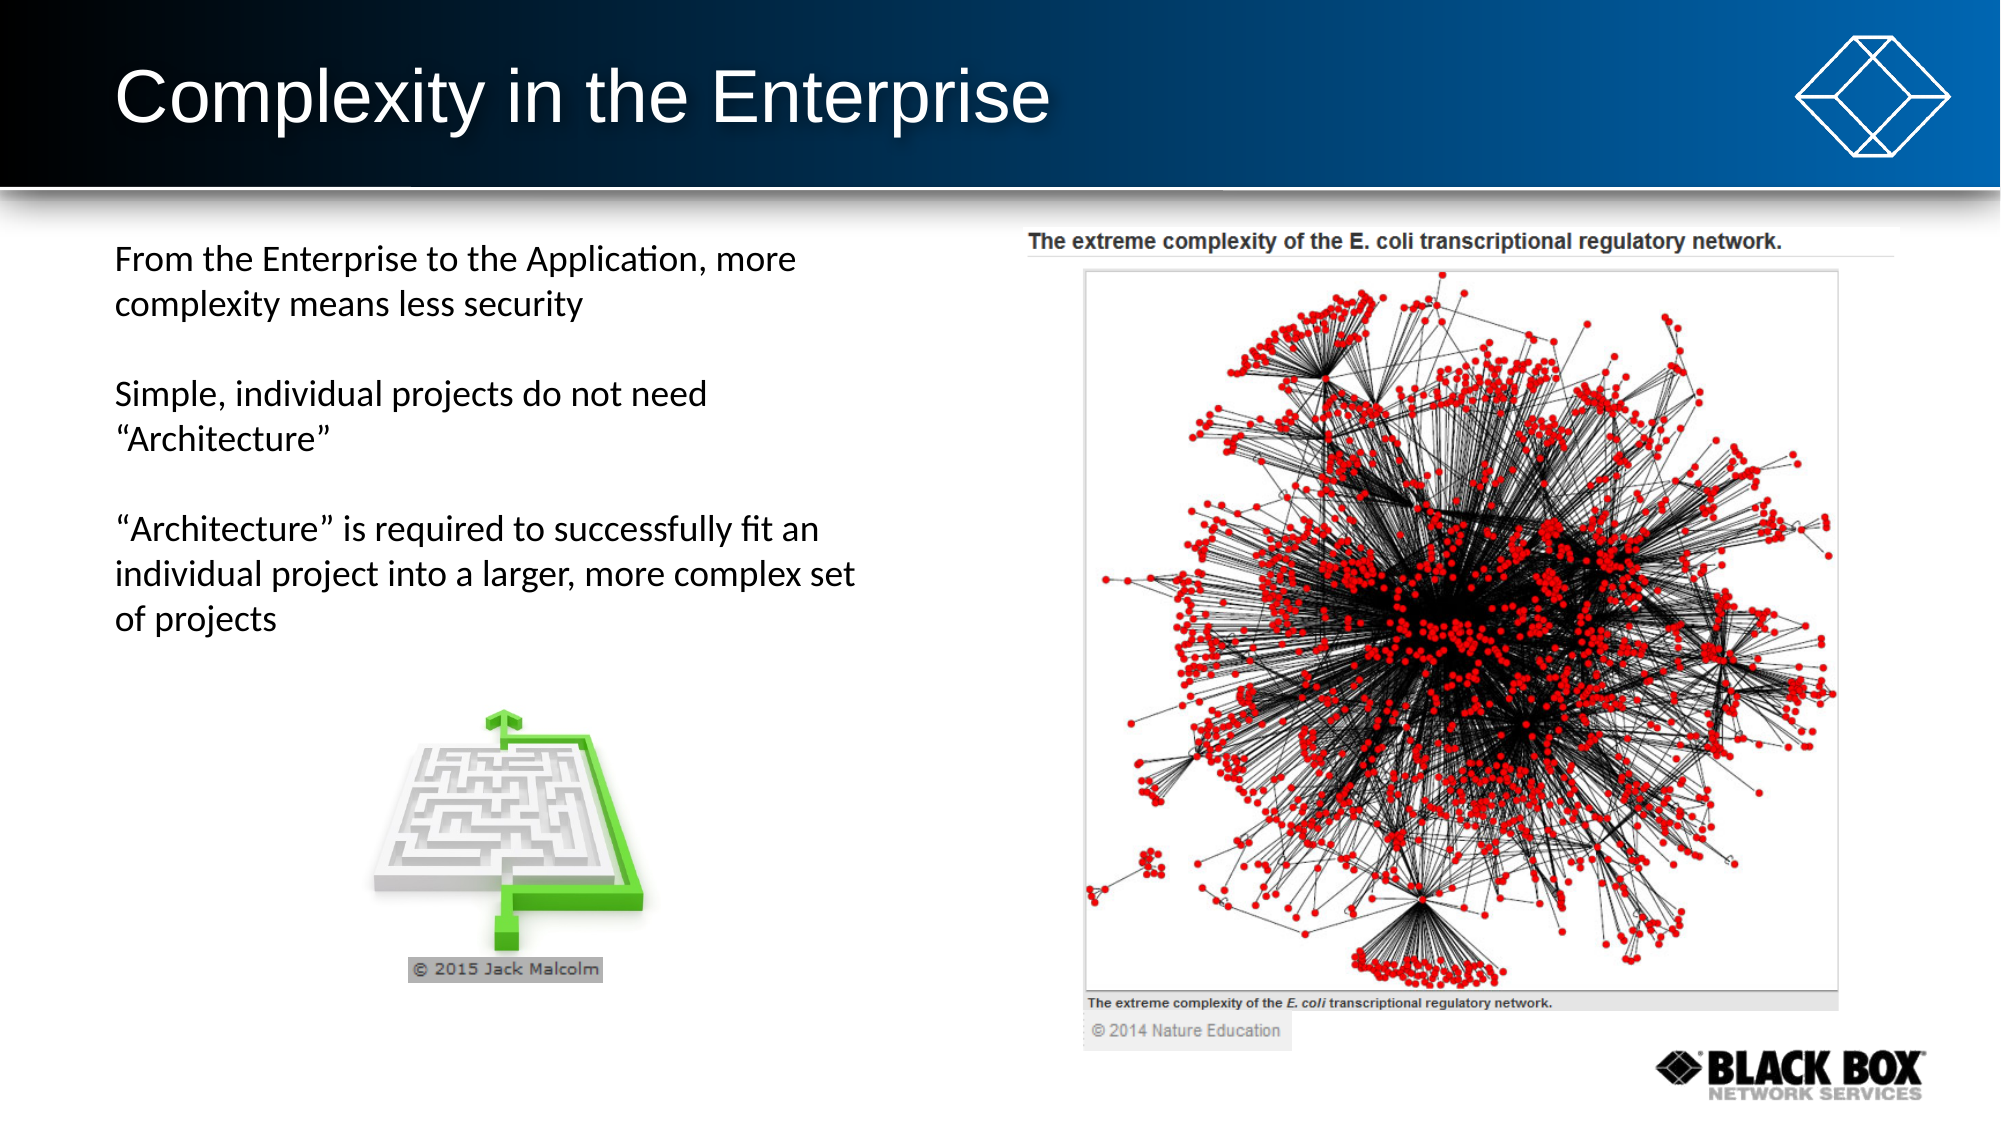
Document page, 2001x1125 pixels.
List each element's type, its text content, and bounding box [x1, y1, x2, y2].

picture [1650, 1042, 1934, 1109]
text_box From the Enterprise to the Application, more complexity means less security Simple, individual projects do not need “Architecture” “Architecture” is required to successfully fit an individual project into a larger, more complex set of projects [99, 227, 911, 647]
picture [317, 683, 693, 983]
title Complexity in the Enterprise [99, 6, 1900, 195]
picture [1900, 33, 1954, 159]
picture [1022, 226, 1901, 1052]
